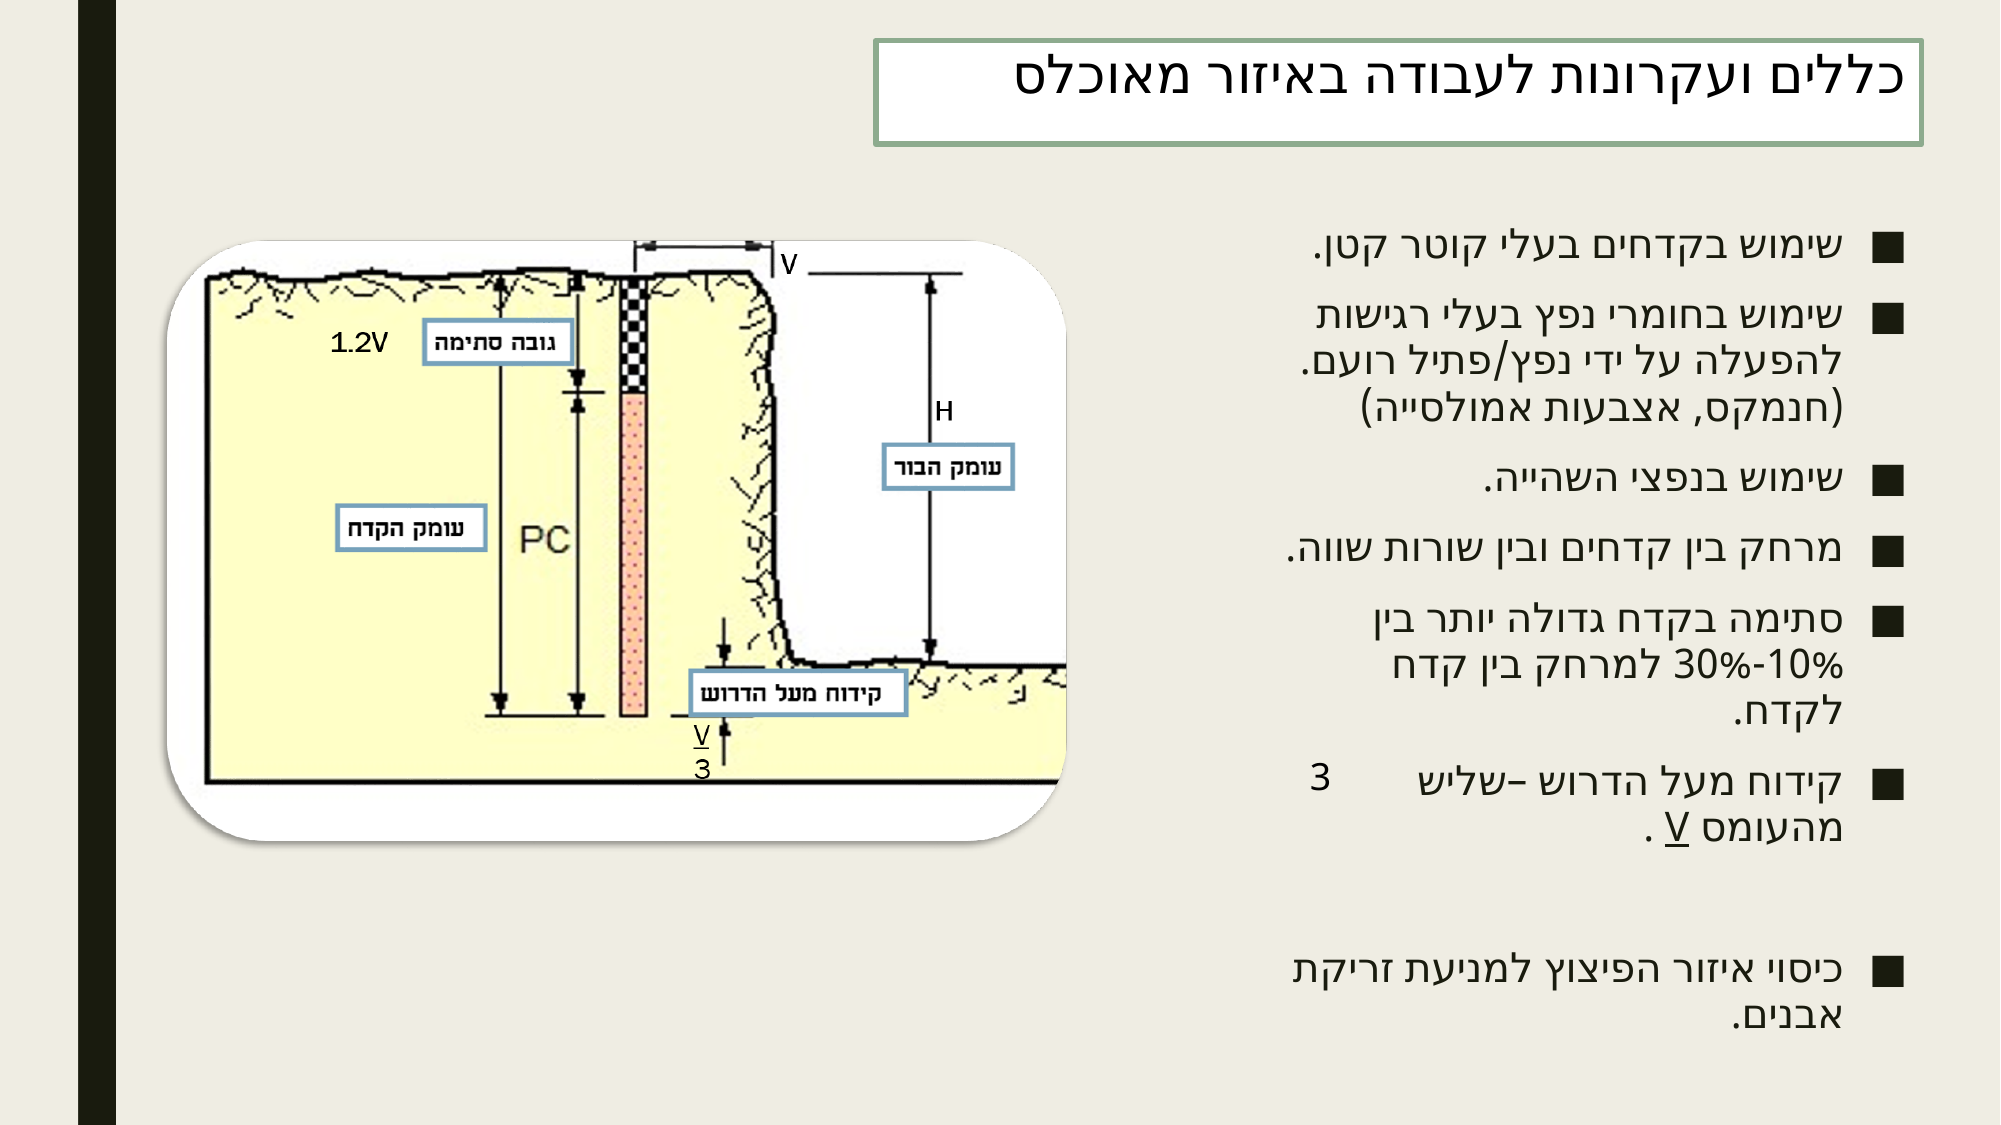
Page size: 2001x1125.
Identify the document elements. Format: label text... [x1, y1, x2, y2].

text_box 3 [1295, 745, 1347, 806]
list שימוש בקדחים בעלי קוטר קטן. שימוש בחומרי נפץ בעלי רגישות להפעלה על ידי נפץ/פתיל רועם. (חנמקס, אצבעות אמולסייה) שימוש בנפצי השהייה. מרחק בין קדחים ובין שורות שווה. סתימה בקדח גדולה יותר בין 10%-30% למרחק בין קדח לקדח. קידוח מעל הדרוש –שליש מהעומס V . כיסוי איזור הפיצוץ למניעת זריקת אבנים. [1259, 213, 1922, 1085]
text_box [76, 0, 119, 1125]
picture [152, 233, 1074, 856]
title כללים ועקרונות לעבודה באיזור מאוכלס [873, 38, 1924, 147]
